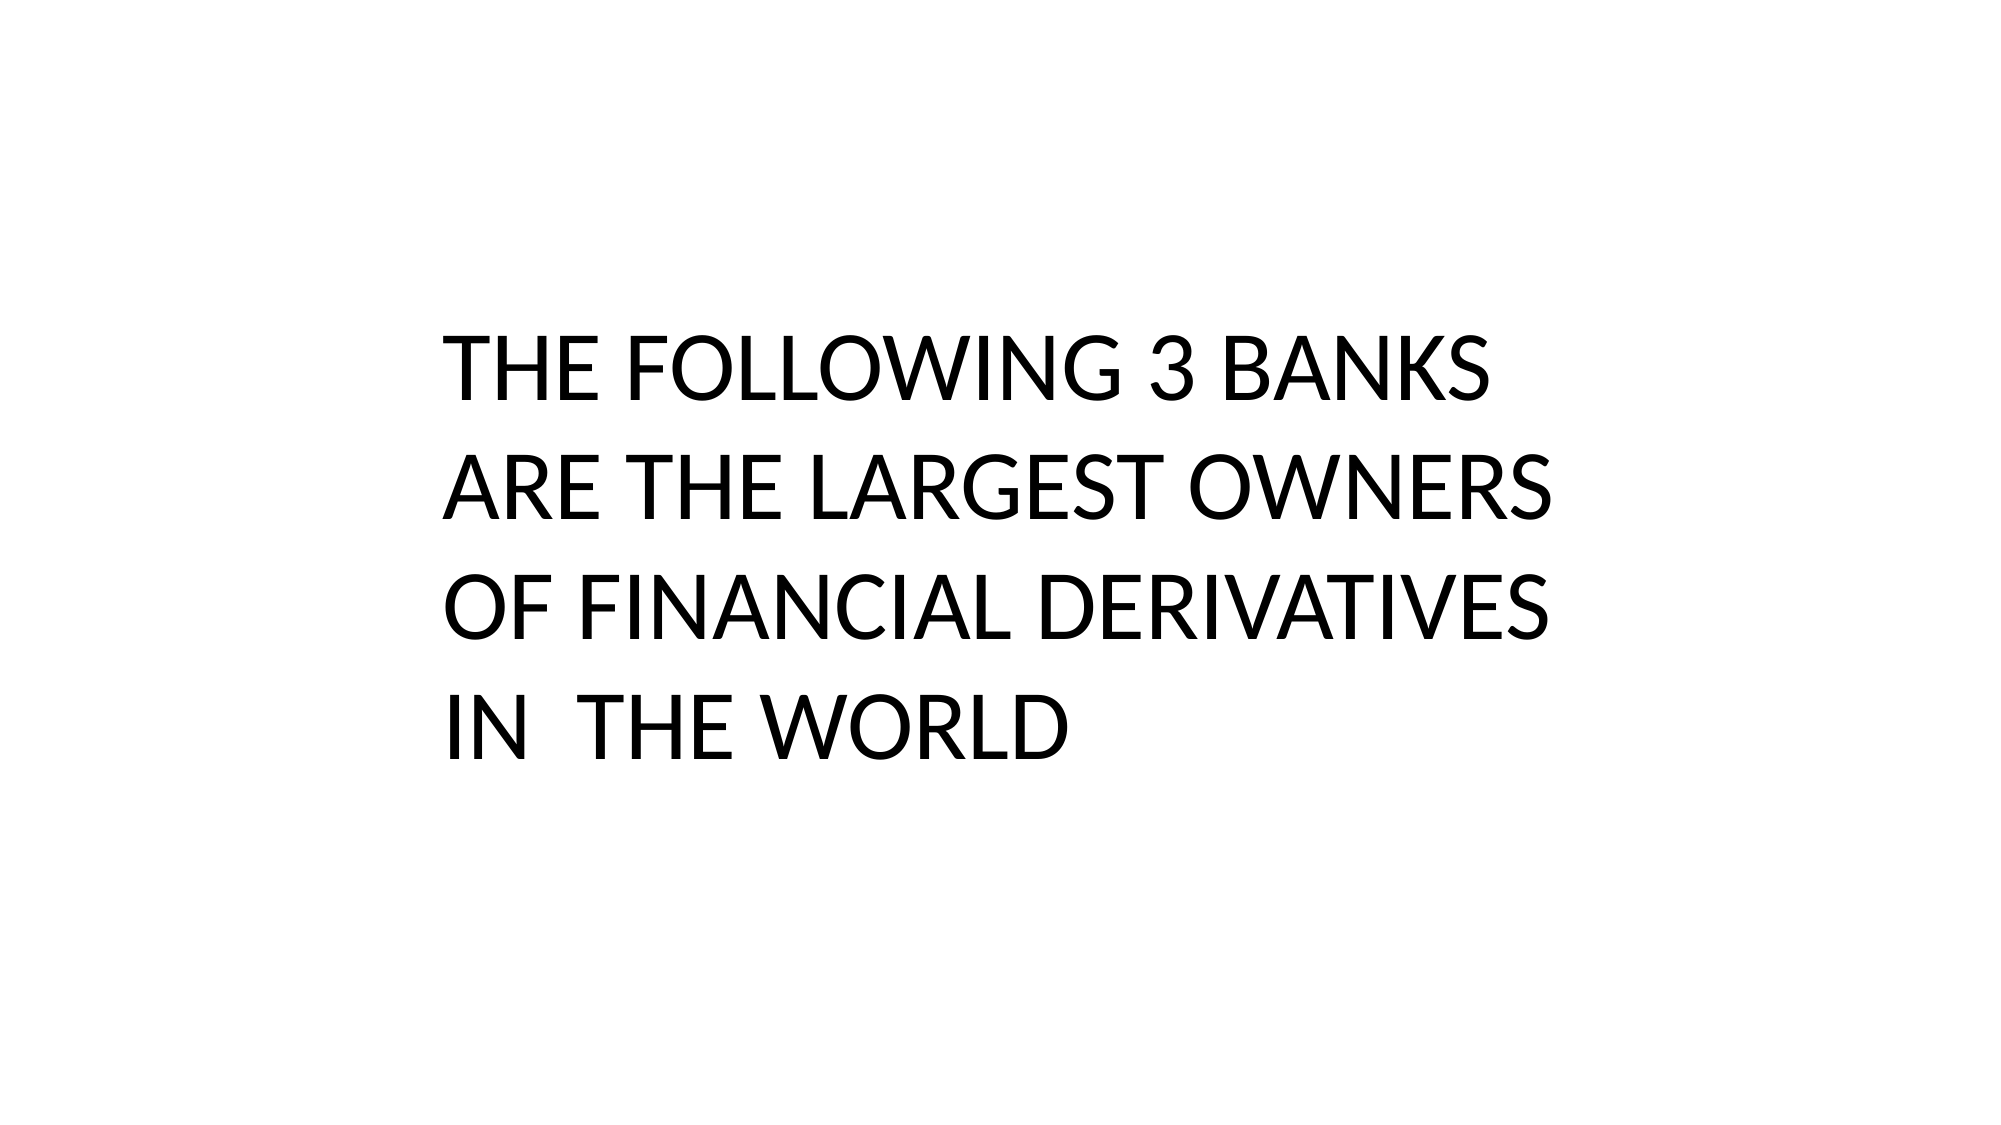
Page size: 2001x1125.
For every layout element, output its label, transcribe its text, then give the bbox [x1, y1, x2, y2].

text_box THE FOLLOWING 3 BANKS ARE THE LARGEST OWNERS OF FINANCIAL DERIVATIVES IN THE WORLD [427, 292, 1570, 788]
